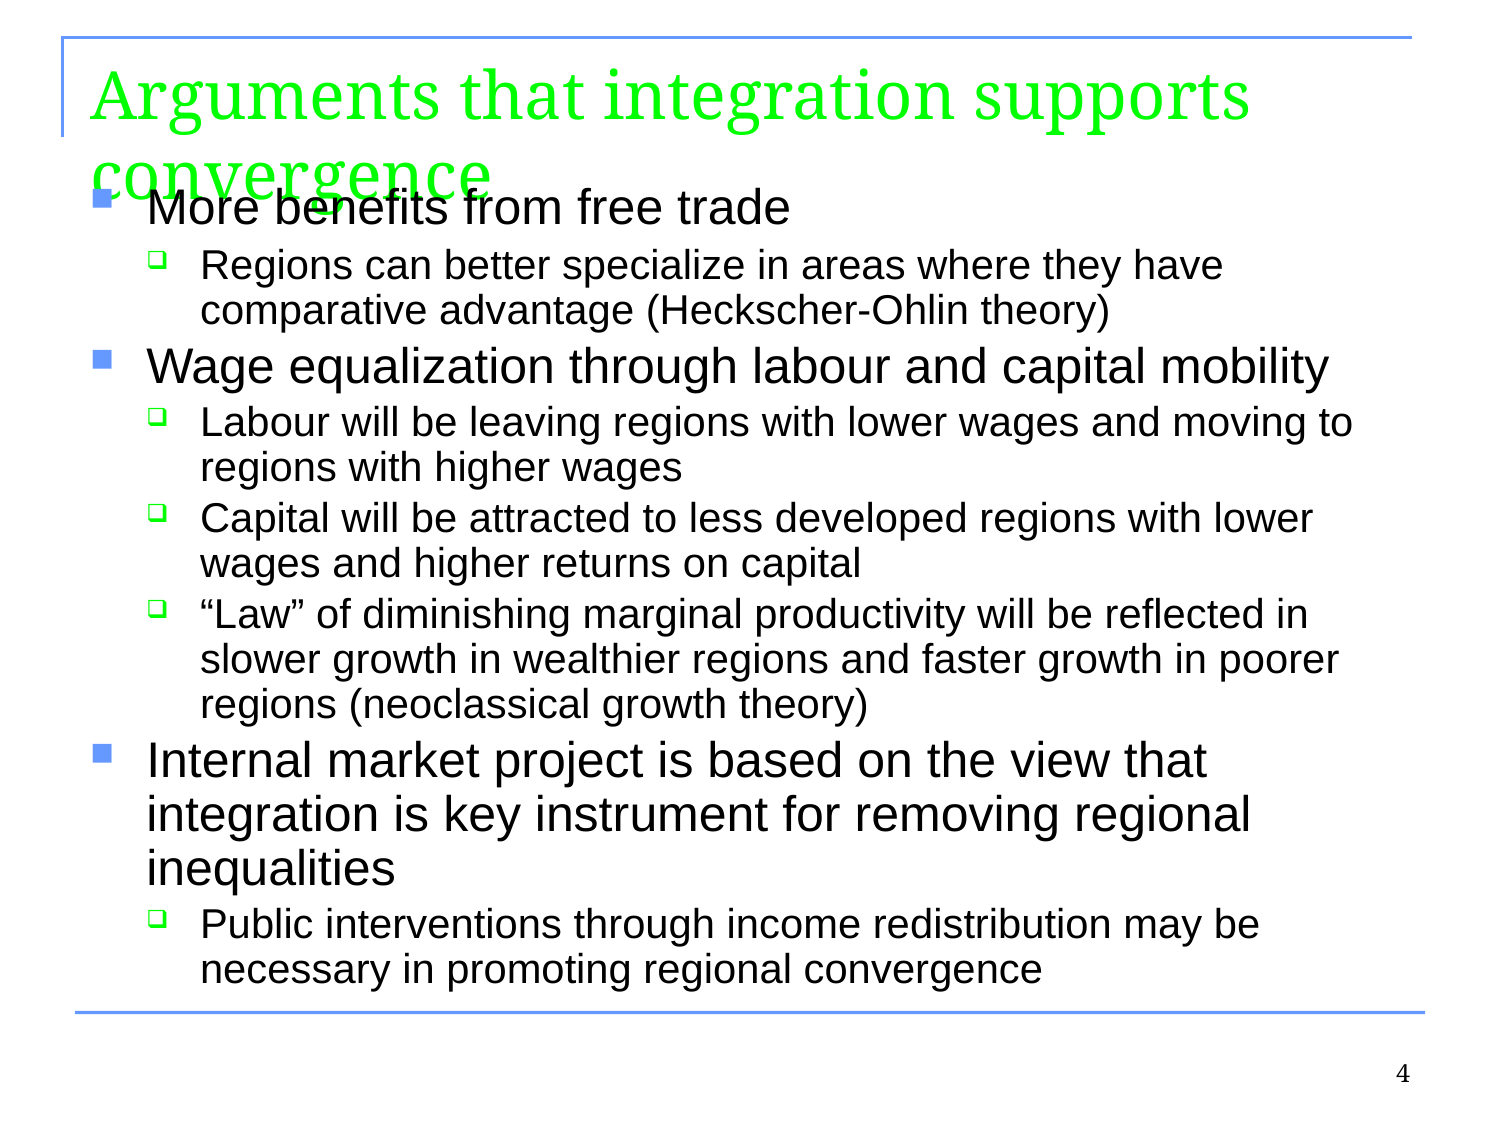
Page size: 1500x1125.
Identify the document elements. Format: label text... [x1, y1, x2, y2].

slide_number 4 [1074, 1023, 1426, 1100]
title Arguments that integration supports convergence [75, 45, 1425, 146]
list More benefits from free trade Regions can better specialize in areas where they have comparative advantage (Heckscher-Ohlin theory) Wage equalization through labour and capital mobility Labour will be leaving regions with lower wages and moving to regions with higher wages Capital will be attracted to less developed regions with lower wages and higher returns on capital “Law” of diminishing marginal productivity will be reflected in slower growth in wealthier regions and faster growth in poorer regions (neoclassical growth theory) Internal market project is based on the view that integration is key instrument for removing regional inequalities Public interventions through income redistribution may be necessary in promoting regional convergence [75, 167, 1425, 1004]
